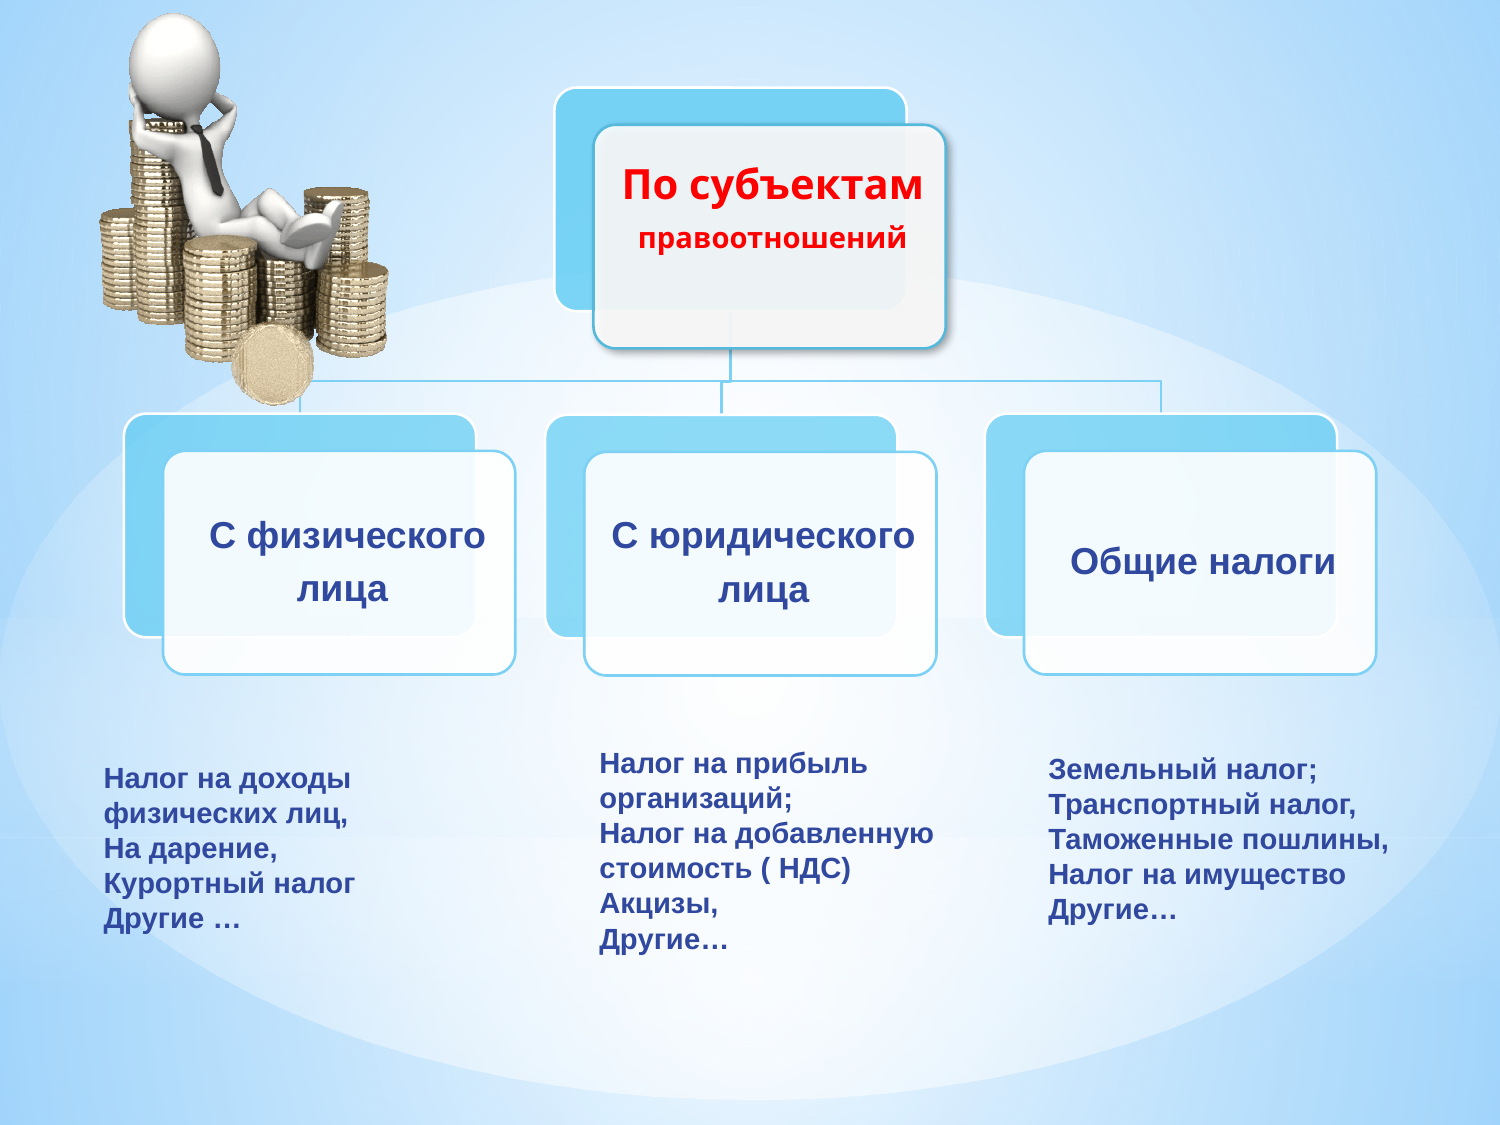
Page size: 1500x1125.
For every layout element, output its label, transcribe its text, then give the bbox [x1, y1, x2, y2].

text_box Земельный налог; Транспортный налог, Таможенные пошлины, Налог на имущество Другие… [1033, 609, 1424, 1066]
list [123, 30, 1377, 732]
text_box Налог на прибыль организаций; Налог на добавленную стоимость ( НДС) Акцизы, Другие… [584, 740, 975, 1078]
picture [64, 2, 470, 453]
title Налог на доходы физических лиц, На дарение, Курортный налог Другие … [88, 751, 479, 1118]
